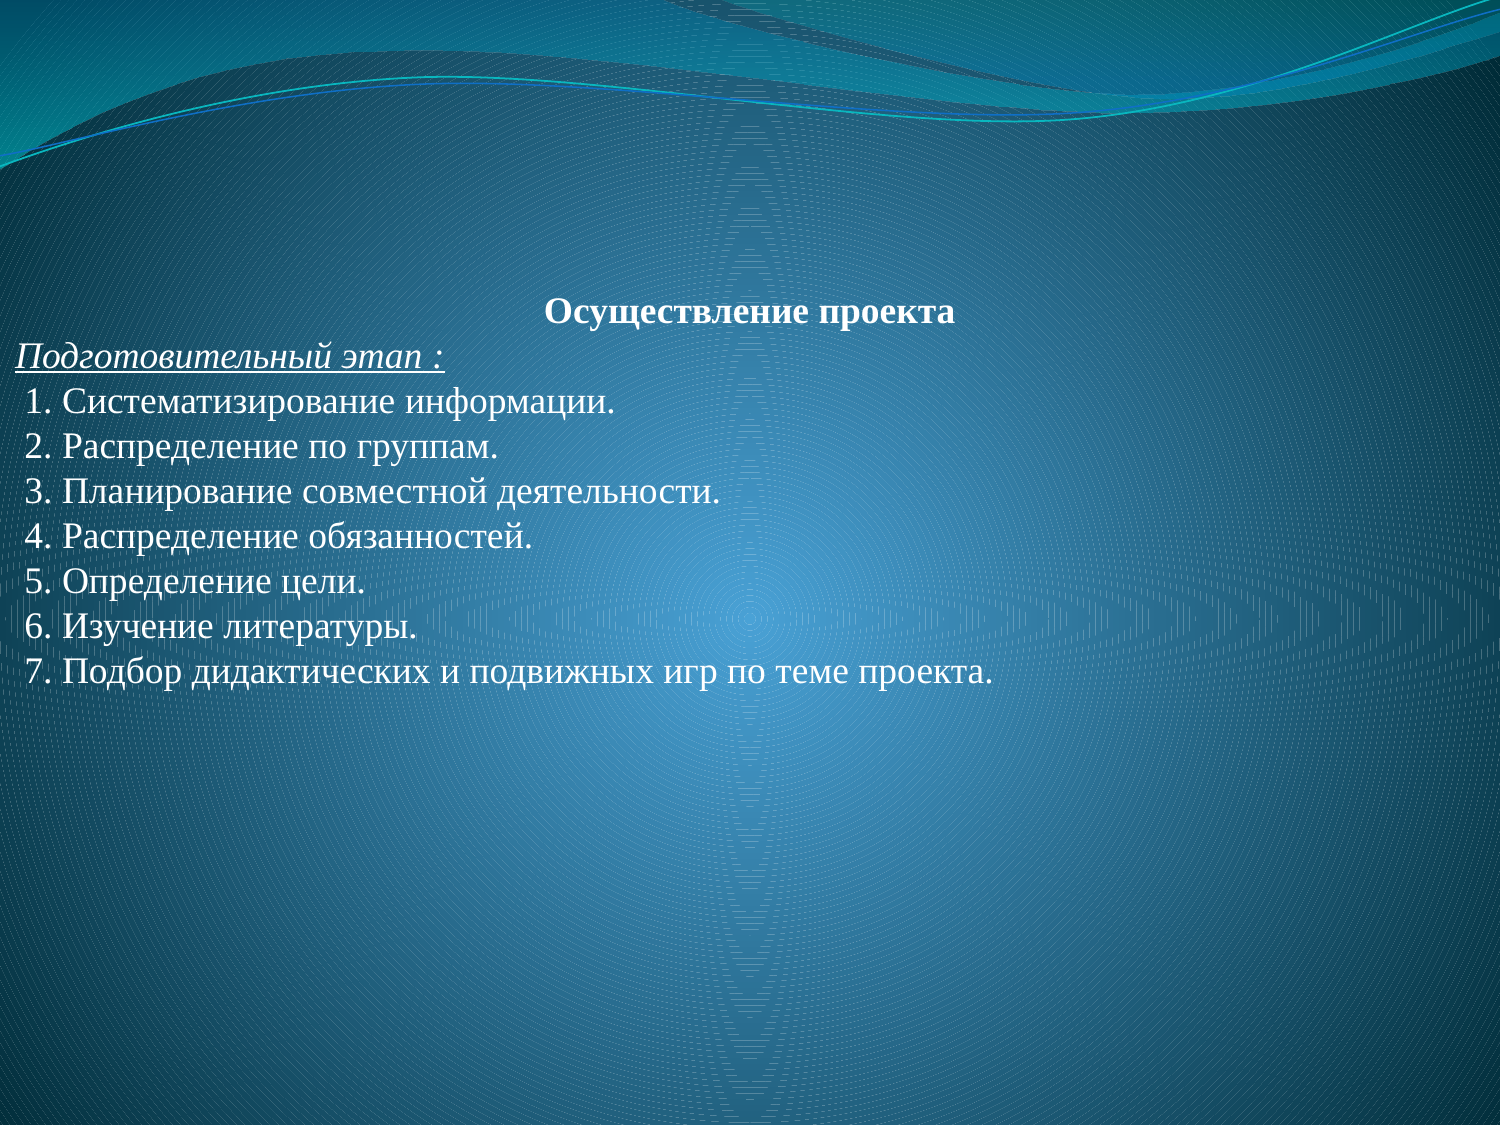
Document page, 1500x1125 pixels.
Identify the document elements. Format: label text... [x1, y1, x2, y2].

text_box Осуществление проекта Подготовительный этап : 1. Систематизирование информации. 2. Распределение по группам. 3. Планирование совместной деятельности. 4. Распределение обязанностей. 5. Определение цели. 6. Изучение литературы. 7. Подбор дидактических и подвижных игр по теме проекта. [0, 278, 1500, 699]
